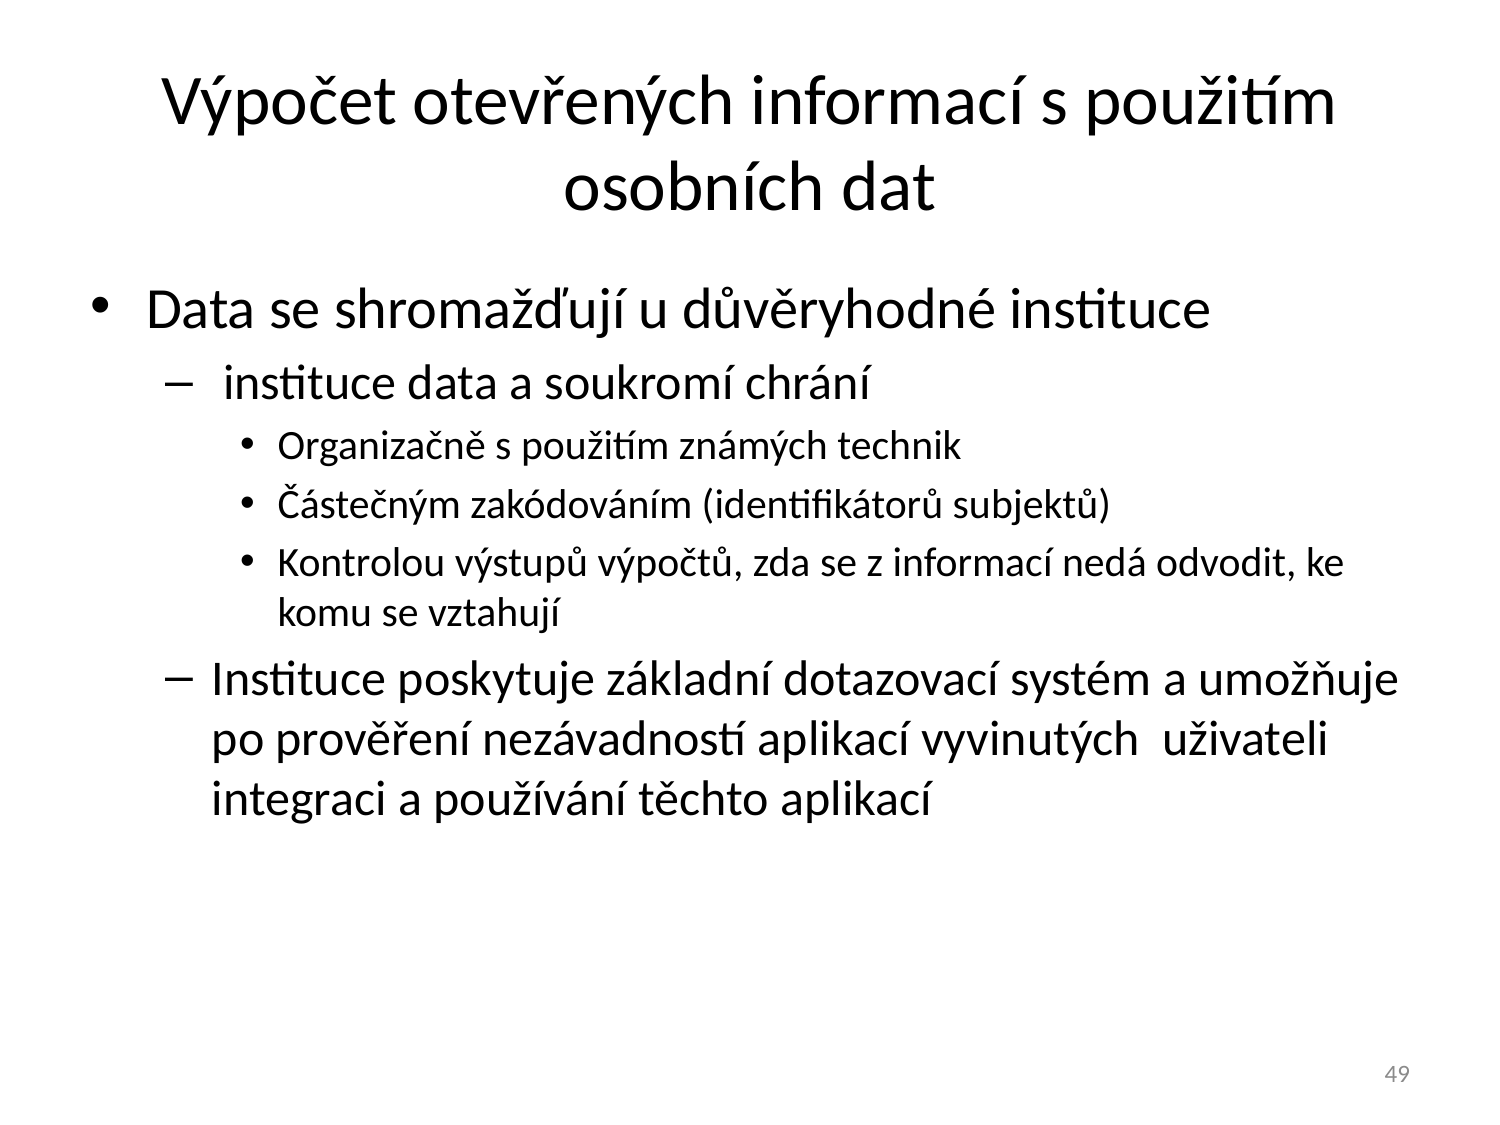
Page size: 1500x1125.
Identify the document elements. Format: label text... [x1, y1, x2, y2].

title Výpočet otevřených informací s použitím osobních dat [75, 45, 1425, 233]
slide_number 49 [1074, 1042, 1425, 1103]
list Data se shromažďují u důvěryhodné instituce instituce data a soukromí chrání Organizačně s použitím známých technik Částečným zakódováním (identifikátorů subjektů) Kontrolou výstupů výpočtů, zda se z informací nedá odvodit, ke komu se vztahují Instituce poskytuje základní dotazovací systém a umožňuje po prověření nezávadností aplikací vyvinutých uživateli integraci a používání těchto aplikací [75, 262, 1425, 1005]
